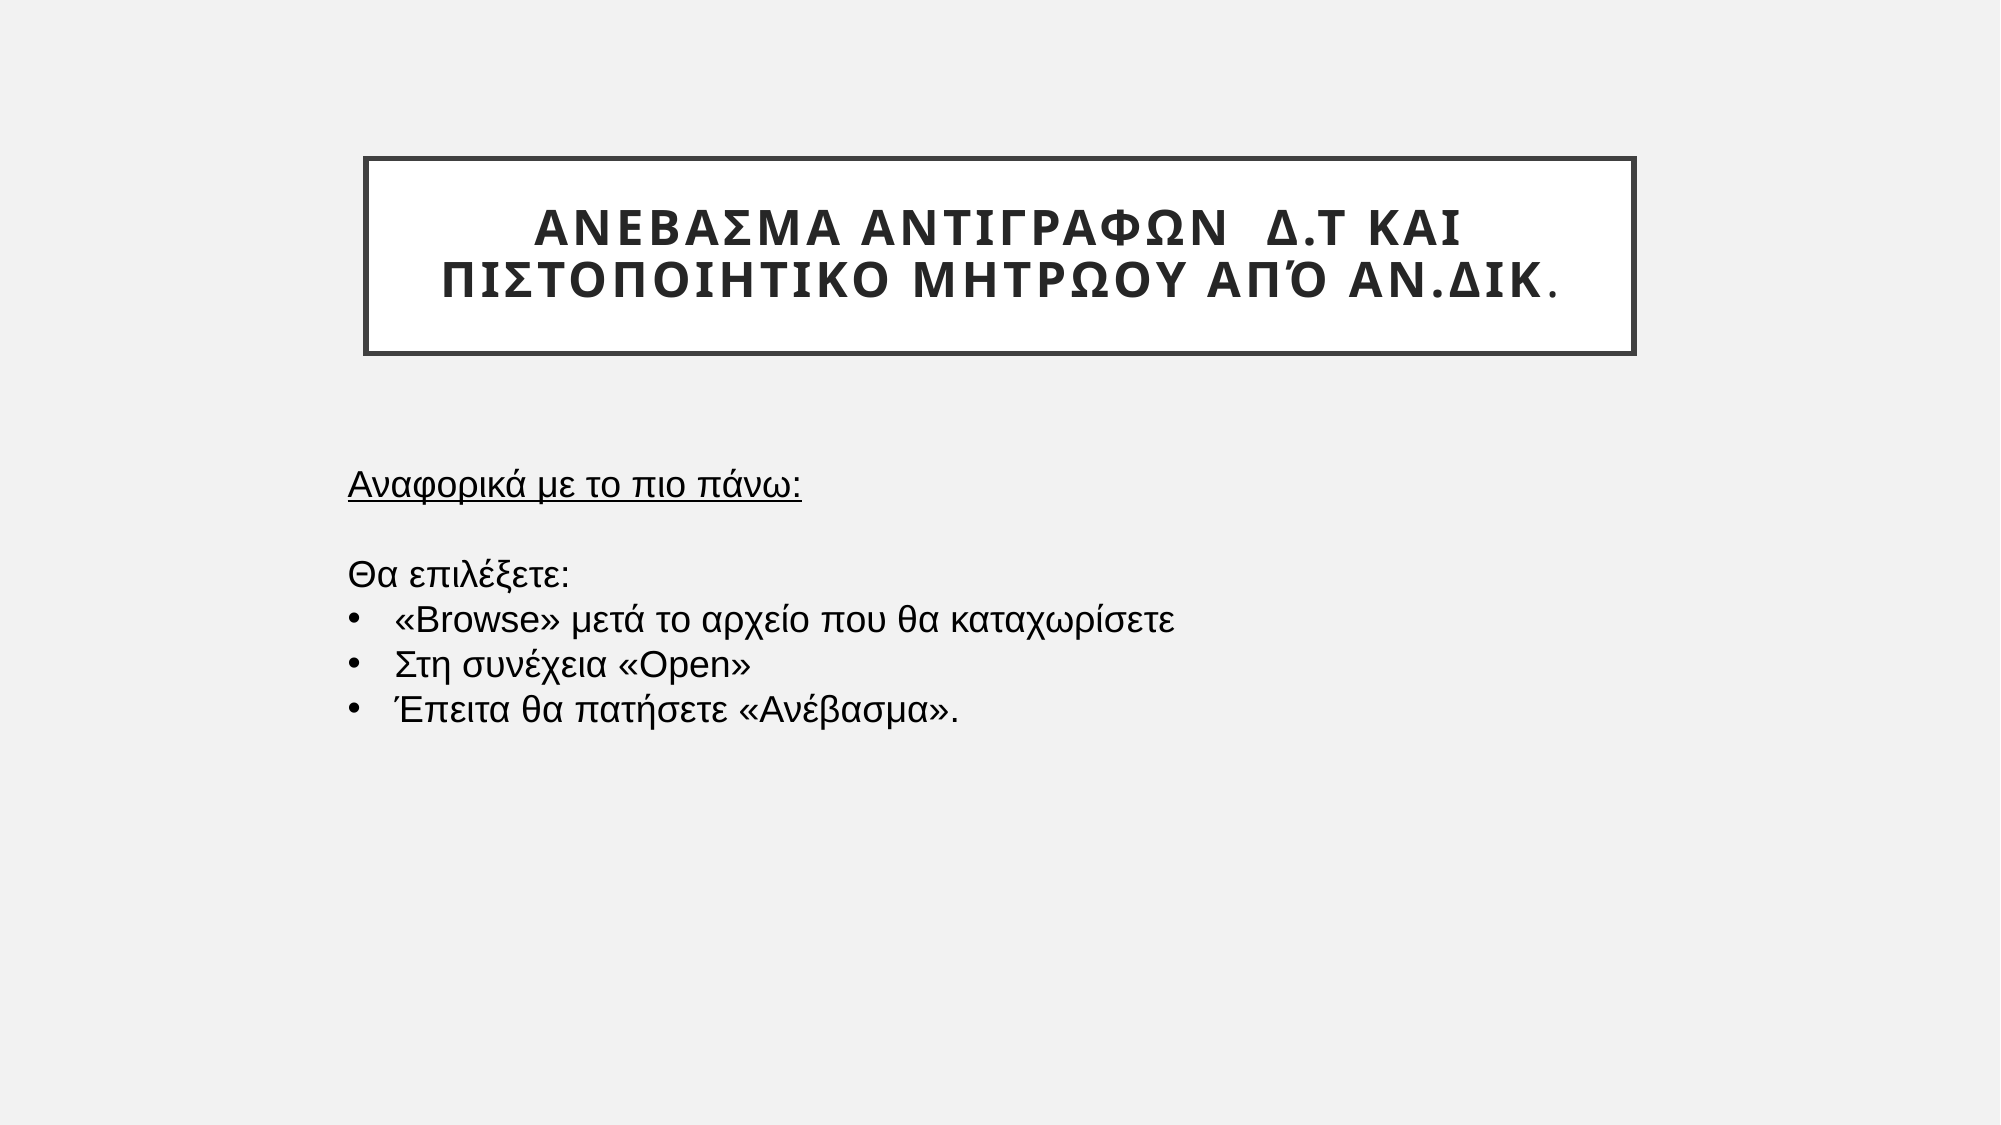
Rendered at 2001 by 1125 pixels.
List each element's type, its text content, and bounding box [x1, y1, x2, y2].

text_box Αναφορικά με το πιο πάνω: Θα επιλέξετε: «Browse» μετά το αρχείο που θα καταχωρίσετε Στη συνέχεια «Open» Έπειτα θα πατήσετε «Ανέβασμα». [333, 452, 1744, 738]
title Ανεβασμα αντιγραφων Δ.Τ και πιστοποιητικο ΜΗΤΡΩΟΥ ΑΠΌ ΑΝ.ΔΙΚ. [363, 156, 1637, 356]
